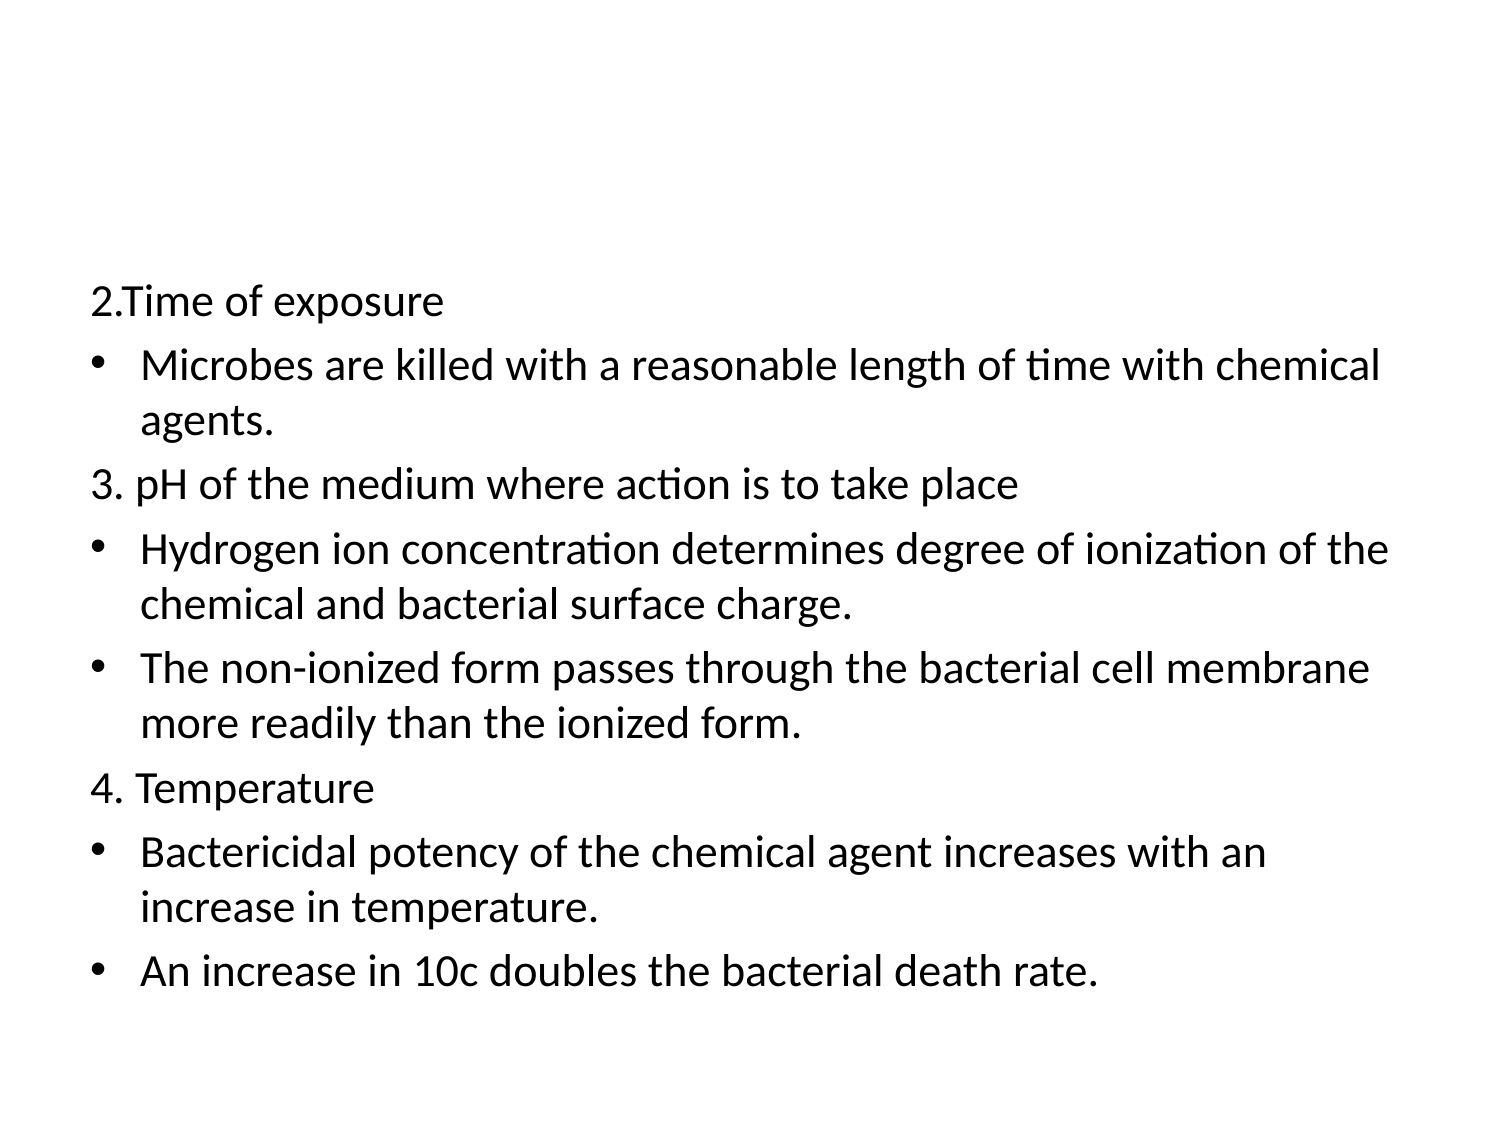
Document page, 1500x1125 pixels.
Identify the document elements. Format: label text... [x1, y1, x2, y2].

list 2.Time of exposure Microbes are killed with a reasonable length of time with chemical agents. 3. pH of the medium where action is to take place Hydrogen ion concentration determines degree of ionization of the chemical and bacterial surface charge. The non-ionized form passes through the bacterial cell membrane more readily than the ionized form. 4. Temperature Bactericidal potency of the chemical agent increases with an increase in temperature. An increase in 10c doubles the bacterial death rate. [75, 262, 1425, 1005]
